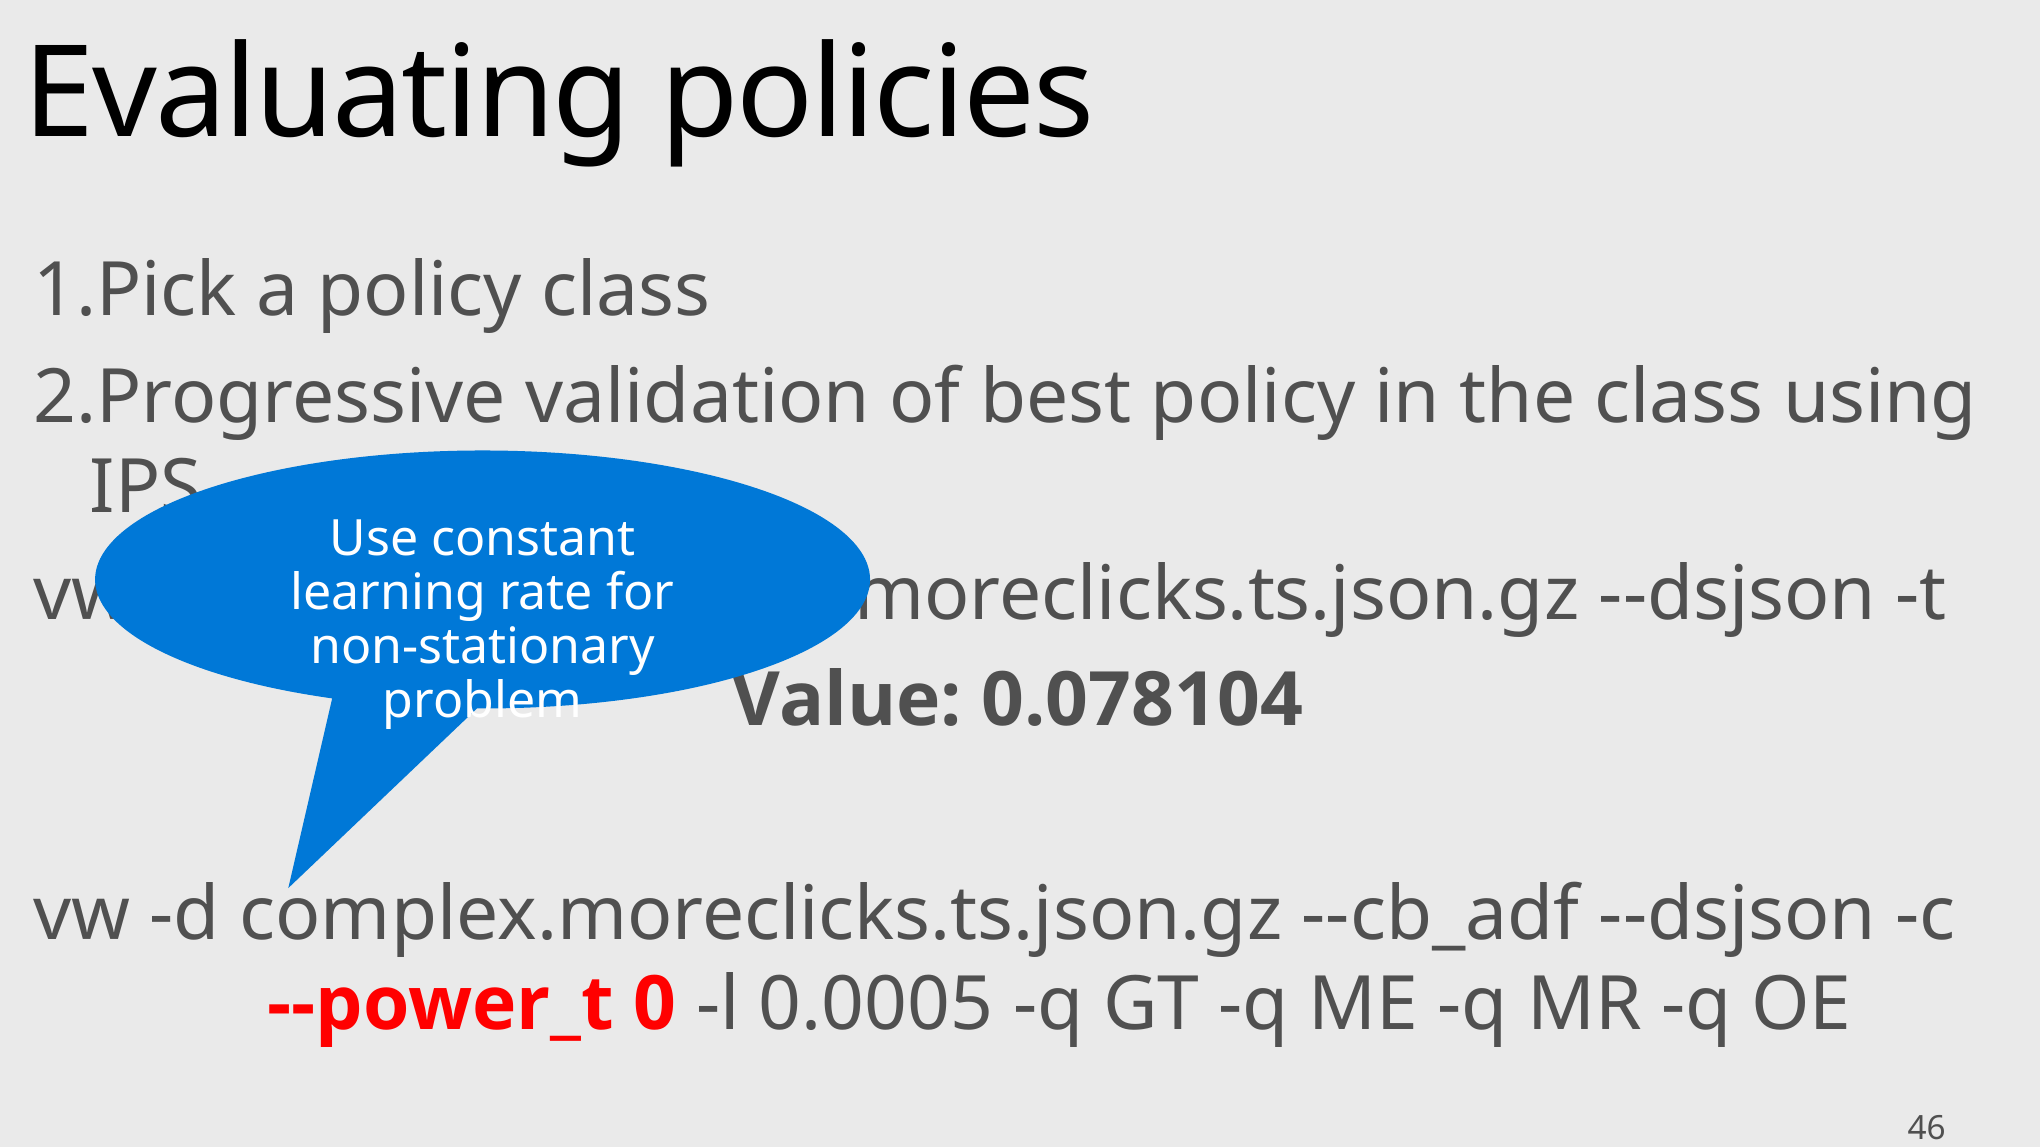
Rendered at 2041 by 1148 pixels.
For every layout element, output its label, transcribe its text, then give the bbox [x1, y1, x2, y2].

text_box Pick a policy class Progressive validation of best policy in the class using IPS vw --cb_adf -d complex.moreclicks.ts.json.gz --dsjson -t Value: 0.078104 vw -d complex.moreclicks.ts.json.gz --cb_adf --dsjson -c --power_t 0 -l 0.0005 -q GT -q ME -q MR -q OE [3, 198, 2033, 1148]
title Evaluating policies [0, 11, 1951, 162]
text_box Use constant learning rate for non-stationary problem [94, 449, 871, 889]
